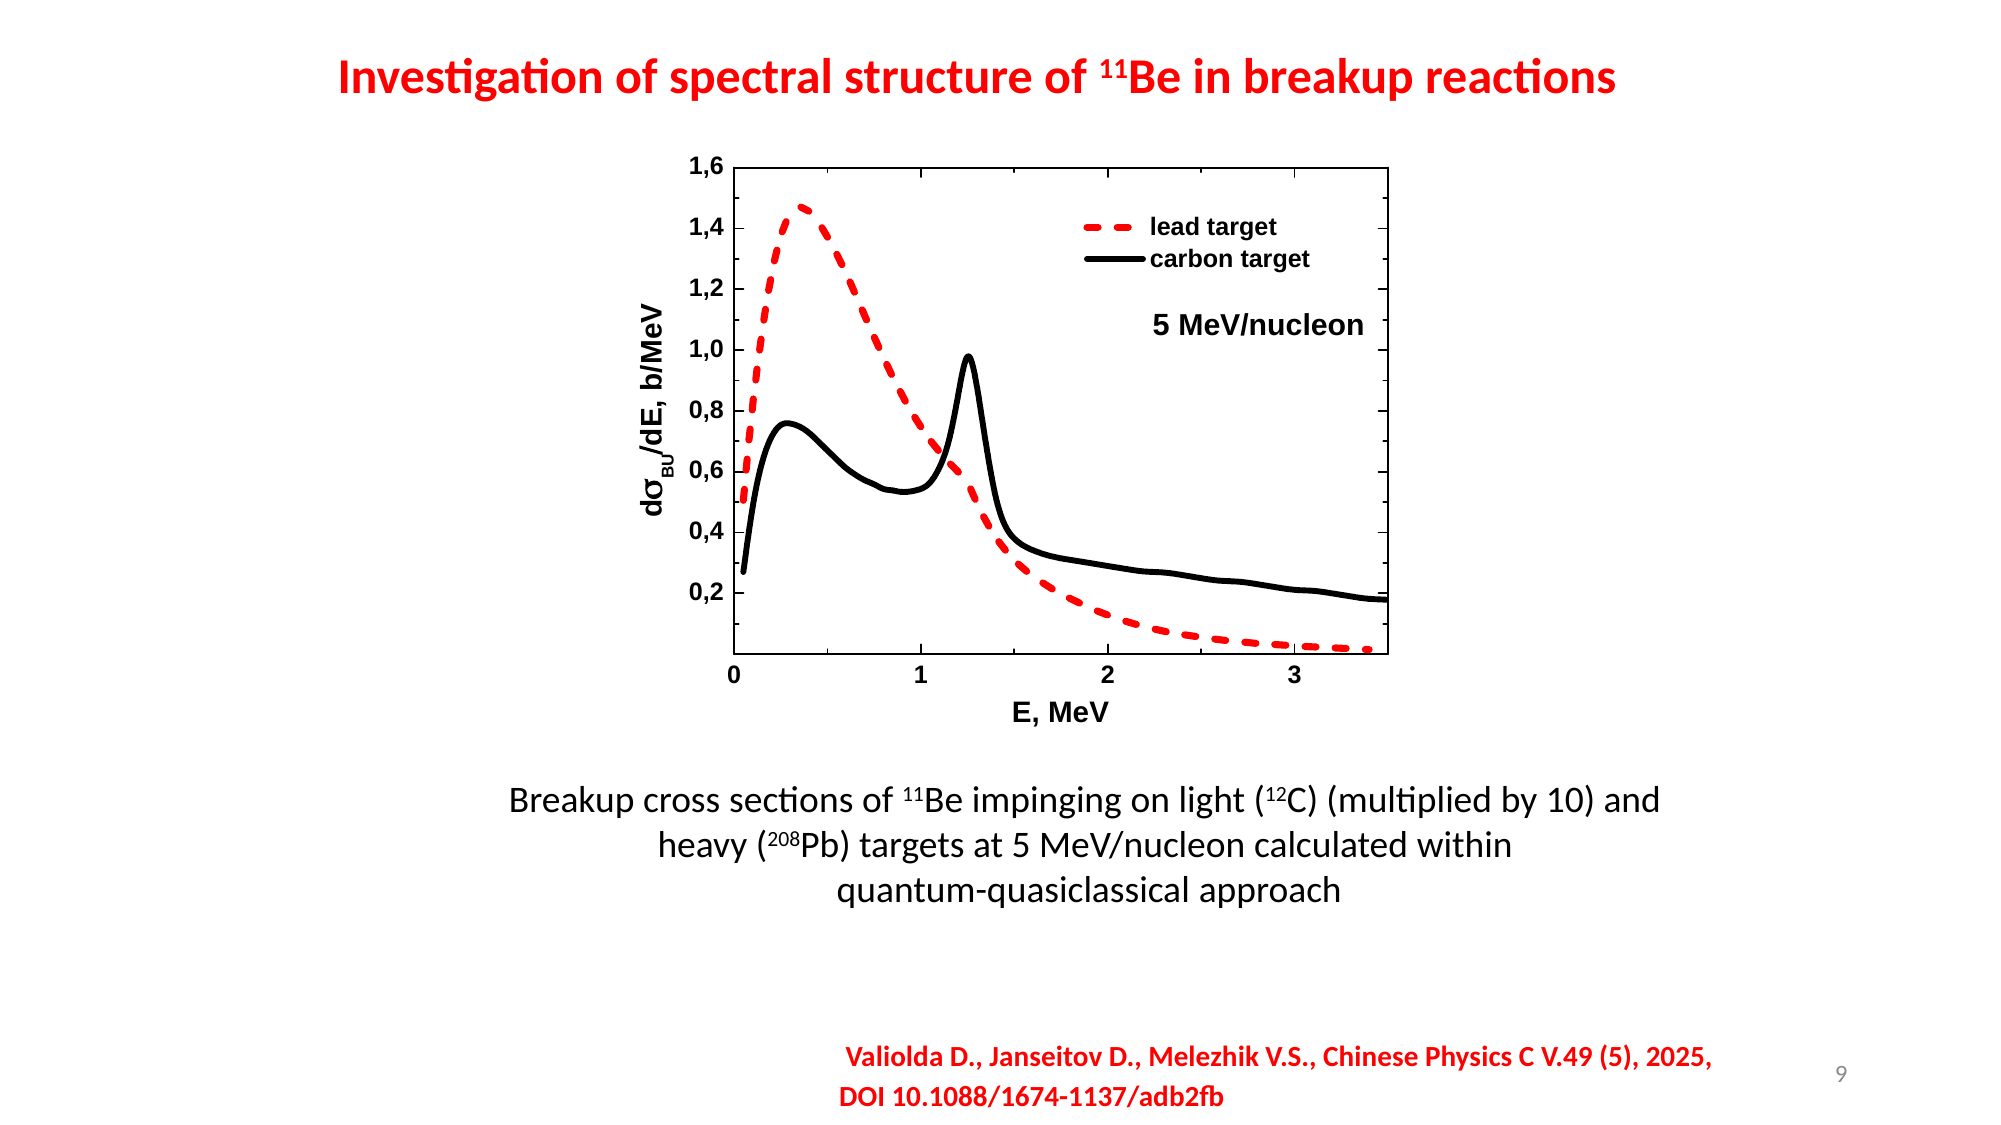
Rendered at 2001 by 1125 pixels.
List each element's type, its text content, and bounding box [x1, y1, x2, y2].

text_box Investigation of spectral structure of 11Be in breakup reactions [322, 36, 1825, 112]
text_box Valiolda D., Janseitov D., Melezhik V.S., Chinese Physics C V.49 (5), 2025, DOI 10.1088/1674-1137/adb2fb [824, 1024, 1825, 1120]
slide_number 9 [1825, 1042, 1863, 1103]
text_box Breakup cross sections of 11Be impinging on light (12C) (multiplied by 10) and heavy (208Pb) targets at 5 MeV/nucleon calculated within quantum-quasiclassical approach [482, 767, 1688, 918]
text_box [562, 89, 1524, 768]
